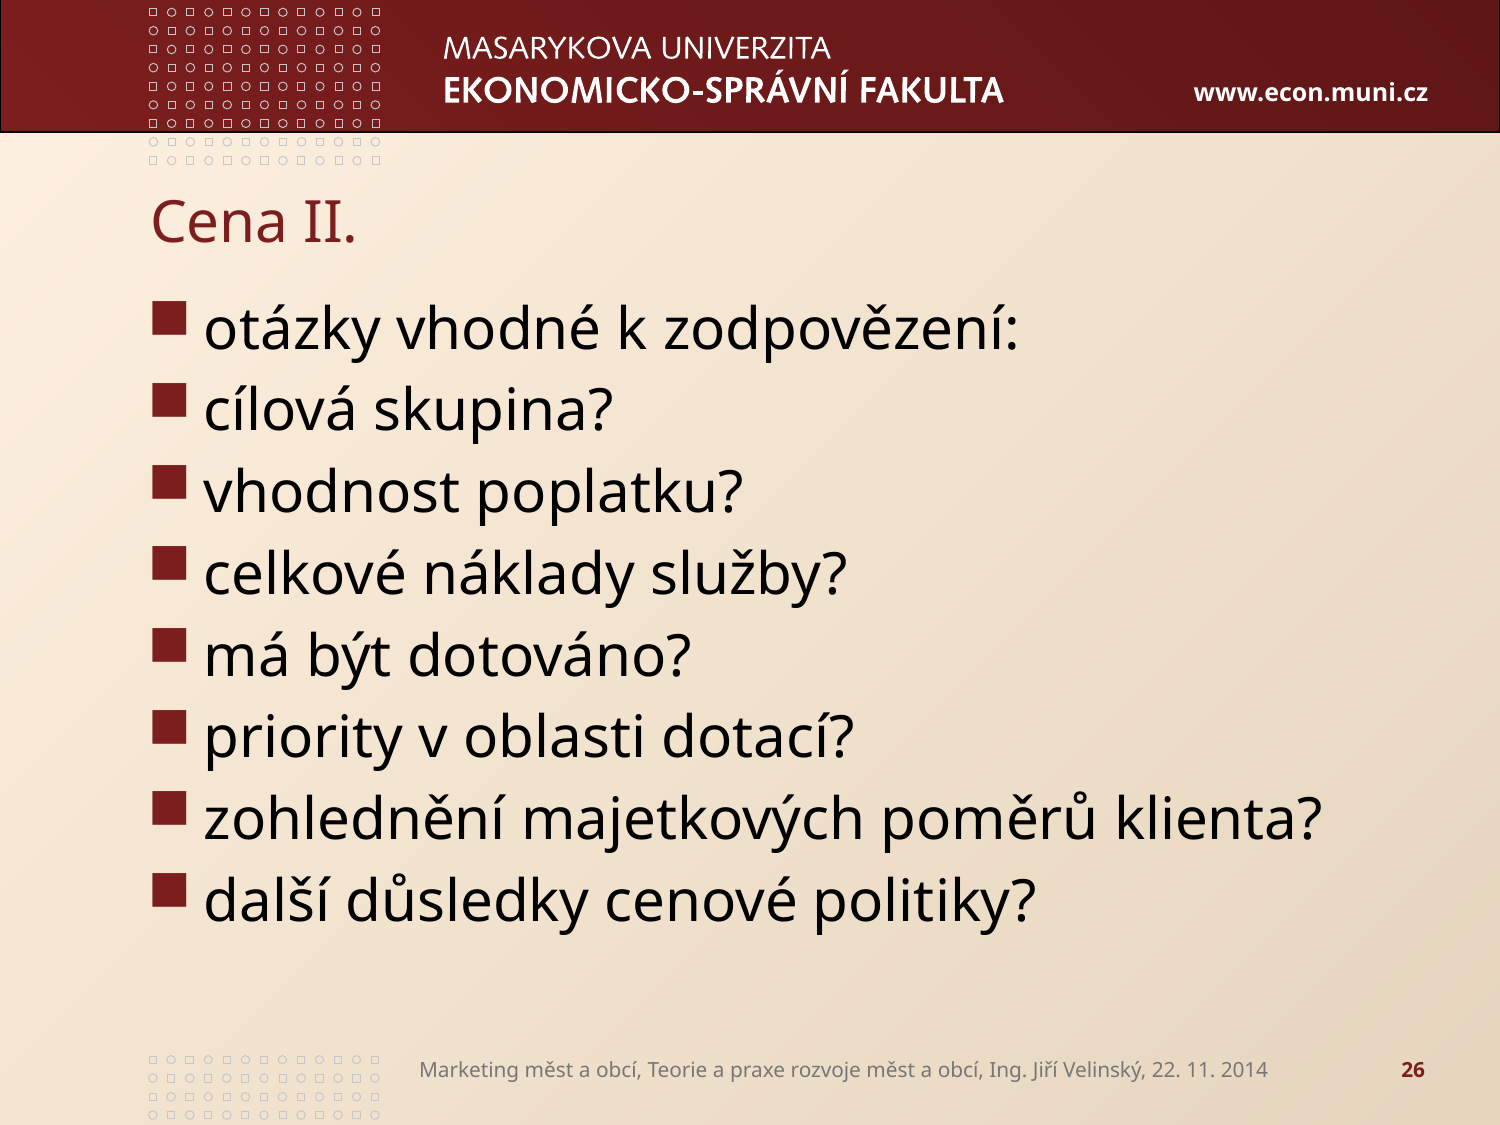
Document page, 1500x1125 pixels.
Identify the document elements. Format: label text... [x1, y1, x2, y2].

footer Marketing měst a obcí, Teorie a praxe rozvoje měst a obcí, Ing. Jiří Velinský, 22. 11. 2014 [419, 1056, 1316, 1100]
slide_number 26 [1316, 1056, 1425, 1100]
title Cena II. [150, 184, 1425, 268]
list otázky vhodné k zodpovězení: cílová skupina? vhodnost poplatku? celkové náklady služby? má být dotováno? priority v oblasti dotací? zohlednění majetkových poměrů klienta? další důsledky cenové politiky? [147, 290, 1423, 1006]
